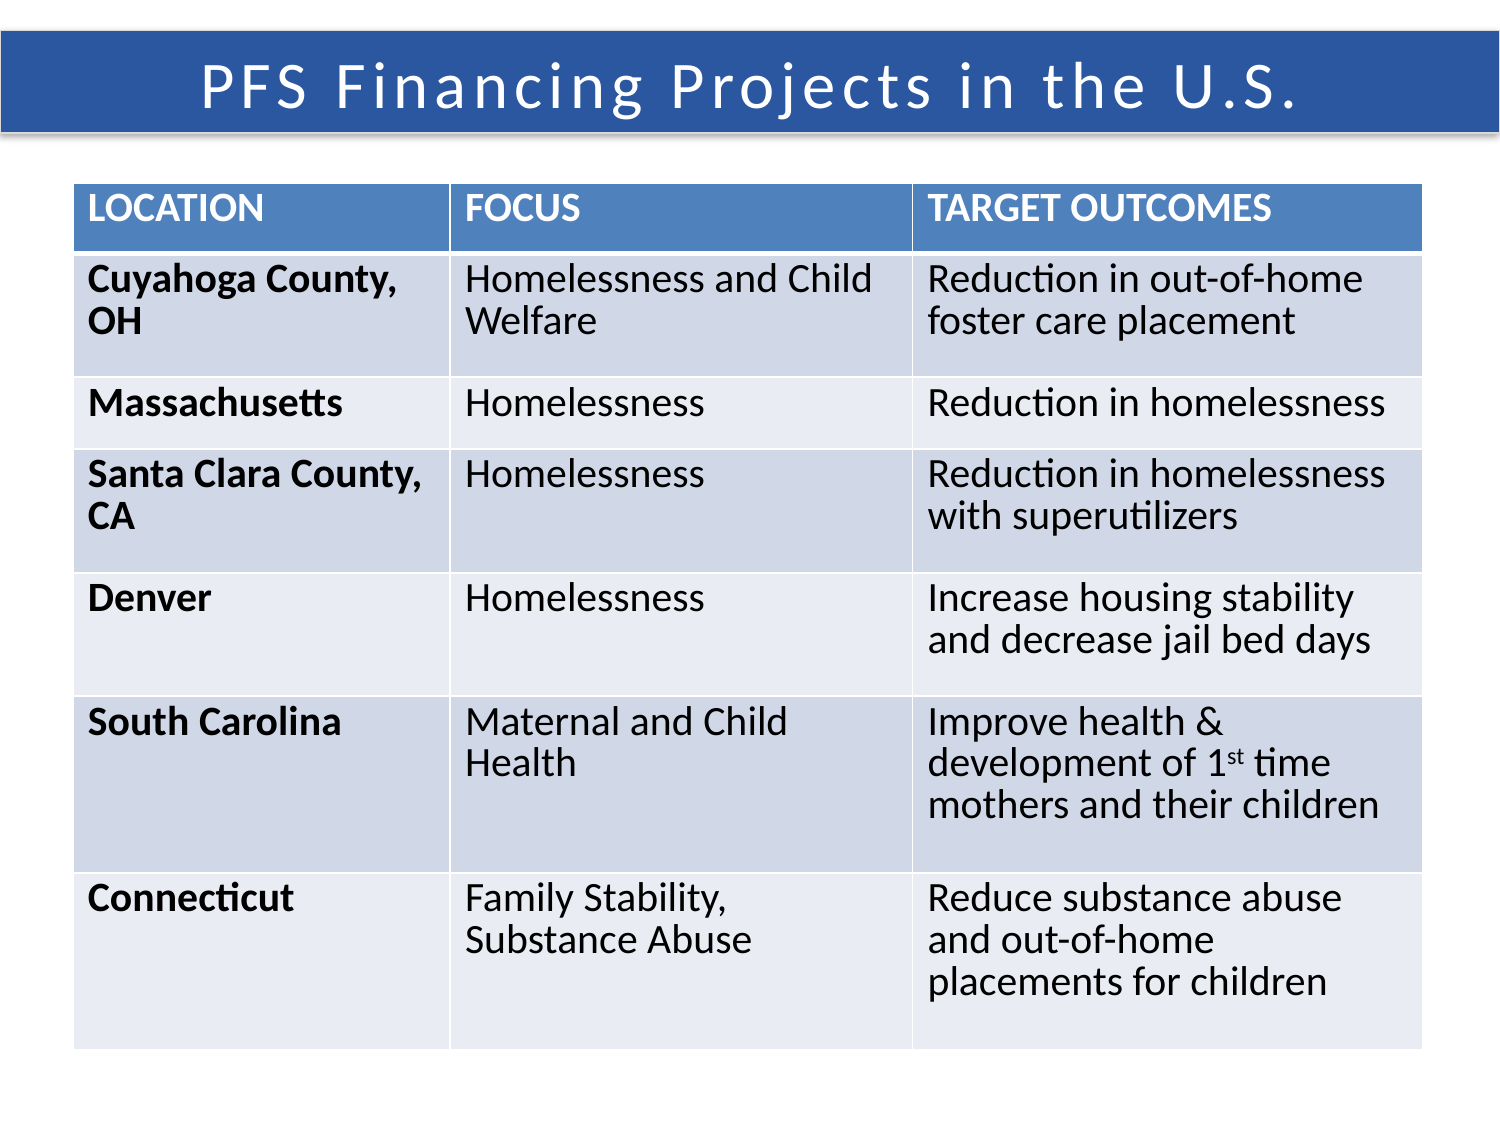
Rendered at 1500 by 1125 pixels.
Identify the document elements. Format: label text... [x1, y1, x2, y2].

table_cell Improve health & development of 1st time mothers and their children [913, 697, 1422, 872]
table_cell Reduction in homelessness with superutilizers [913, 450, 1422, 572]
table_cell Homelessness [451, 378, 912, 448]
table_cell Maternal and Child Health [451, 697, 912, 872]
table_cell Family Stability, Substance Abuse [451, 874, 912, 1049]
text_box PFS Financing Projects in the U.S. [0, 30, 1500, 134]
table_cell Cuyahoga County, OH [74, 256, 449, 376]
table_cell Denver [74, 574, 449, 695]
table_cell Massachusetts [74, 378, 449, 448]
table_cell Homelessness and Child Welfare [451, 256, 912, 376]
table_cell Increase housing stability and decrease jail bed days [913, 574, 1422, 695]
table_header LOCATION [74, 184, 449, 251]
table_cell Reduction in out-of-home foster care placement [913, 256, 1422, 376]
table_cell South Carolina [74, 697, 449, 872]
table_cell Reduction in homelessness [913, 378, 1422, 448]
table_cell Reduce substance abuse and out-of-home placements for children [913, 874, 1422, 1049]
table_header TARGET OUTCOMES [913, 184, 1422, 251]
table_cell Santa Clara County, CA [74, 450, 449, 572]
table_header FOCUS [451, 184, 912, 251]
table_cell Connecticut [74, 874, 449, 1049]
table_cell Homelessness [451, 450, 912, 572]
table_cell Homelessness [451, 574, 912, 695]
